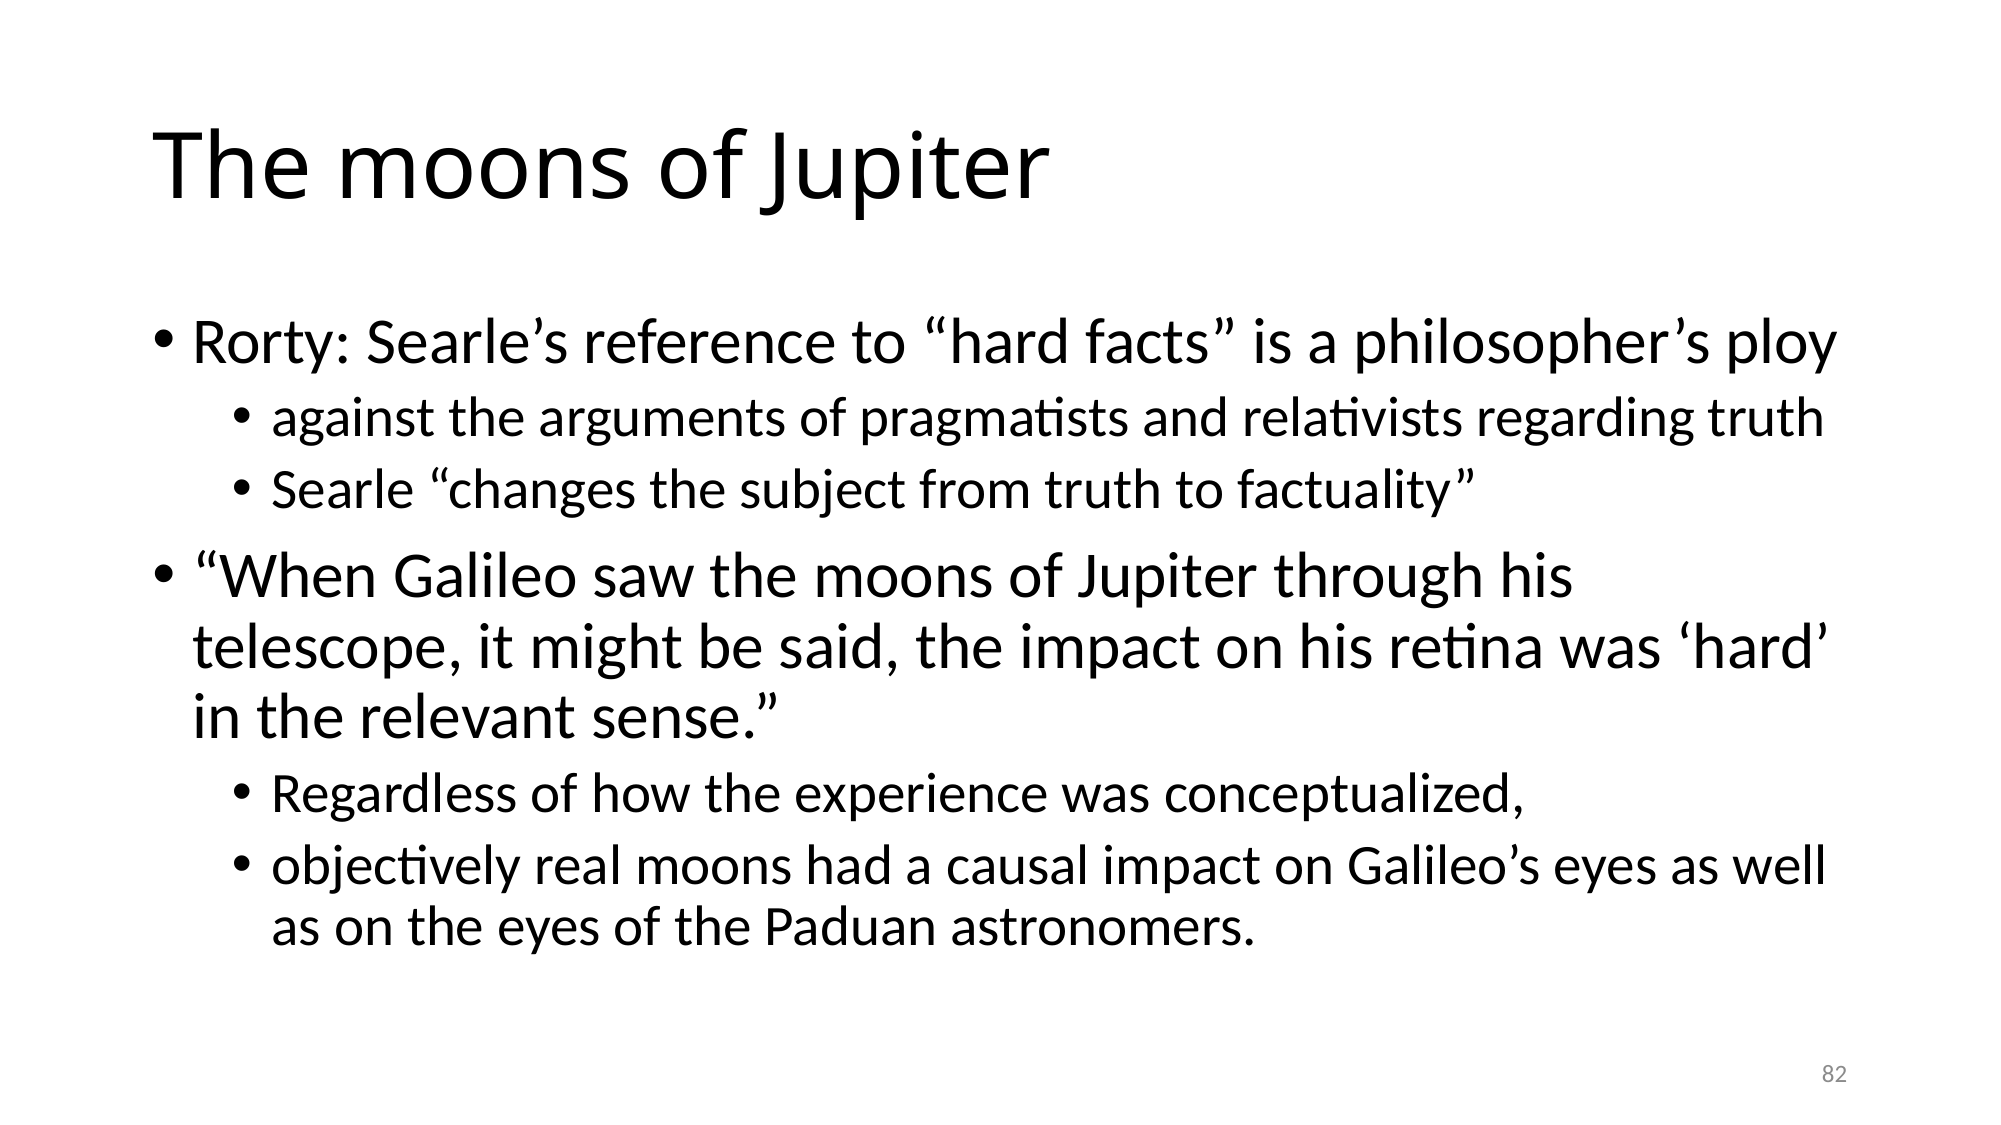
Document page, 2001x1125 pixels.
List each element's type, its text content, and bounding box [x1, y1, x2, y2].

slide_number 82 [1412, 1042, 1863, 1103]
title The moons of Jupiter [137, 59, 1863, 278]
list Rorty: Searle’s reference to “hard facts” is a philosopher’s ploy against the arguments of pragmatists and relativists regarding truth Searle “changes the subject from truth to factuality” “When Galileo saw the moons of Jupiter through his telescope, it might be said, the impact on his retina was ‘hard’ in the relevant sense.” Regardless of how the experience was conceptualized, objectively real moons had a causal impact on Galileo’s eyes as well as on the eyes of the Paduan astronomers. [137, 299, 1863, 1014]
